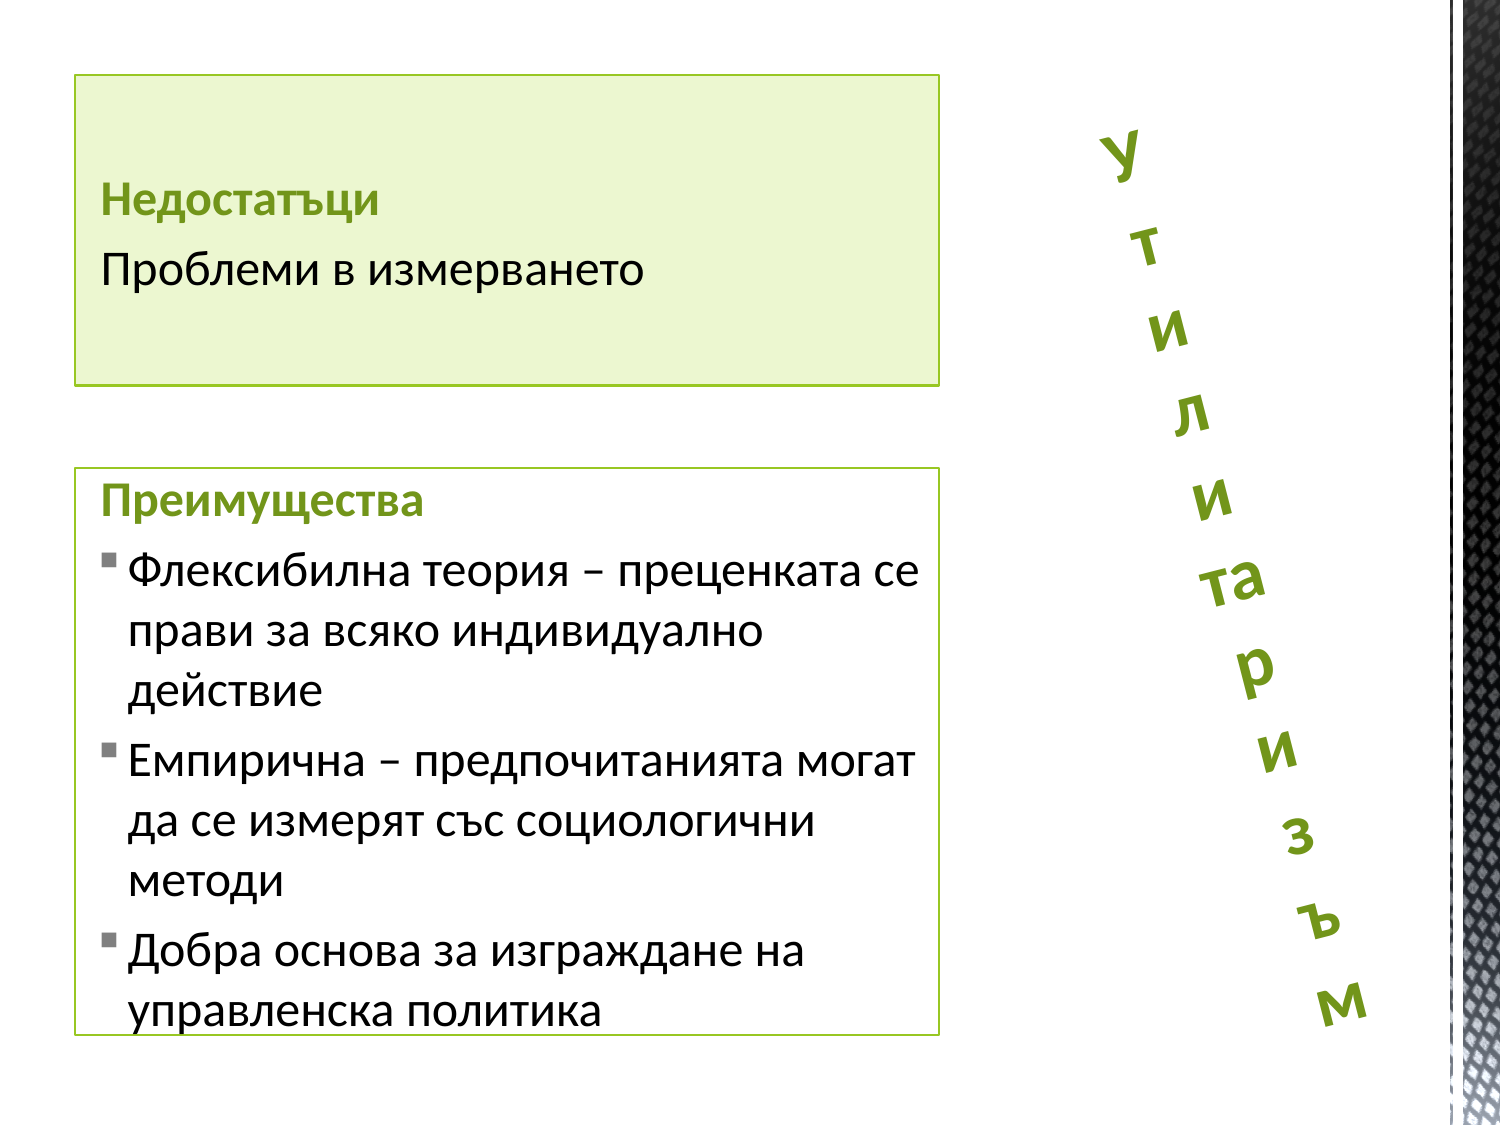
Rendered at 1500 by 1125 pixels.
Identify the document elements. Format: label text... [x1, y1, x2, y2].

list Преимущества Флексибилна теория – преценката се прави за всяко индивидуално действие Емпирична – предпочитанията могат да се измерят със социологични методи Добра основа за изграждане на управленска политика [74, 467, 940, 1036]
picture [1447, 0, 1500, 1125]
list Недостатъци Проблеми в измерването [74, 74, 940, 387]
title Утилитаризъм [1057, 63, 1405, 1084]
